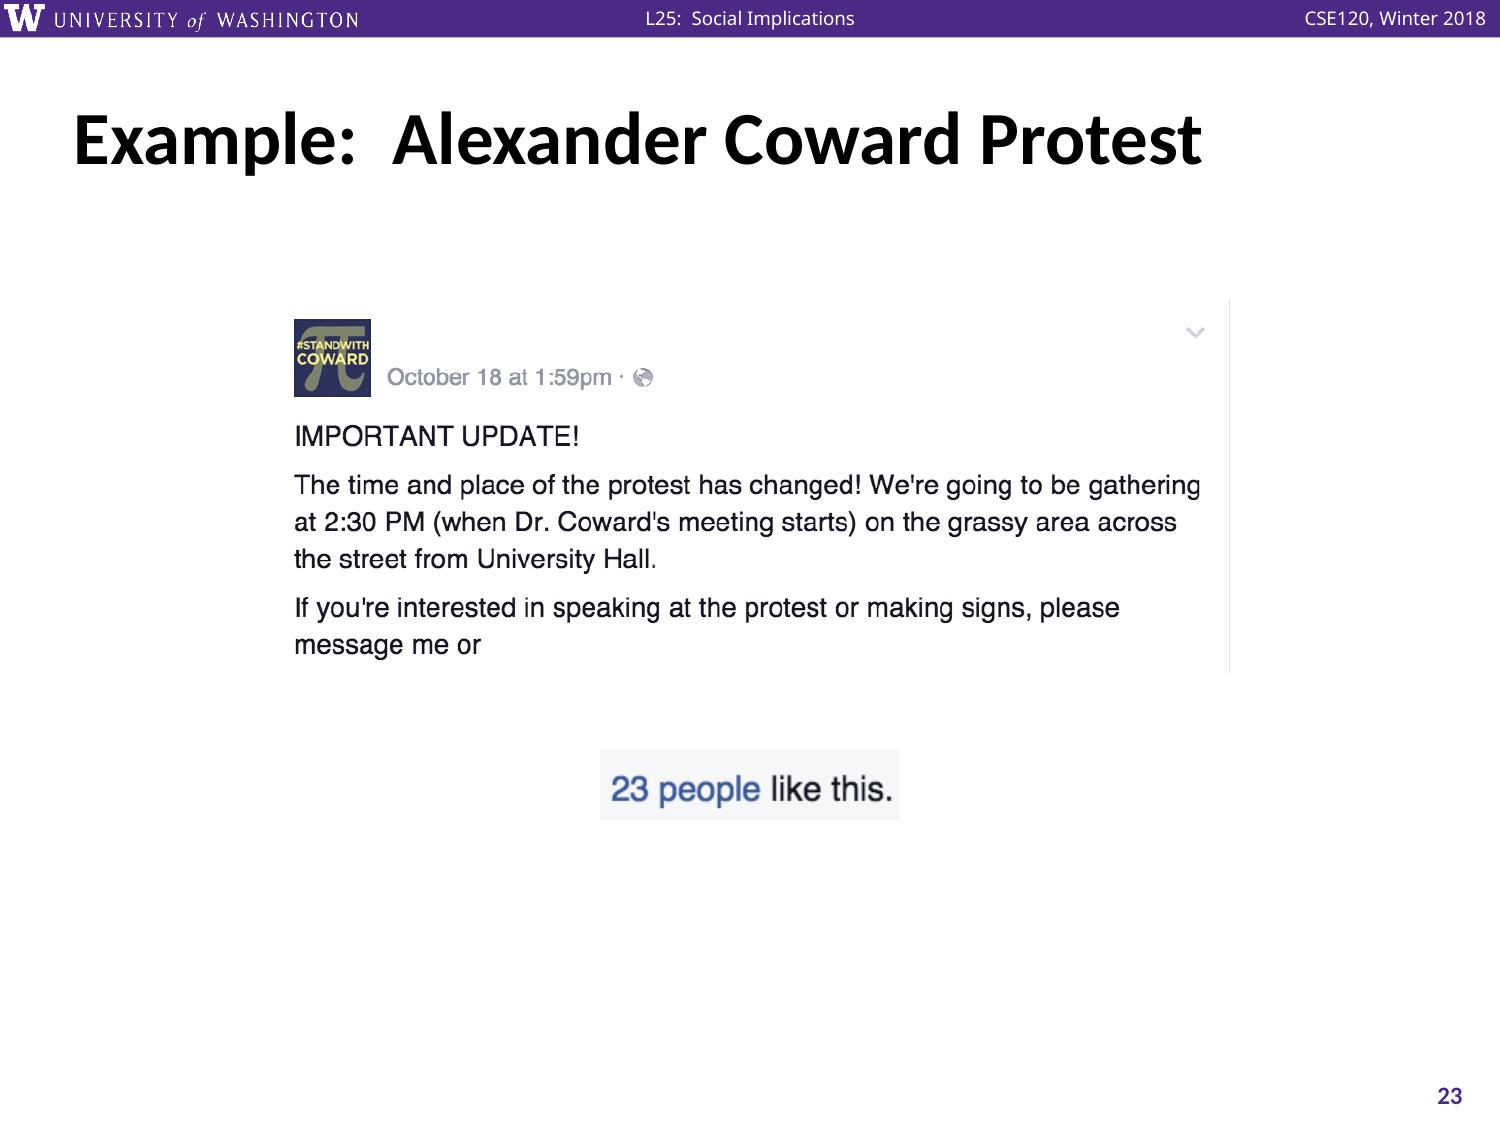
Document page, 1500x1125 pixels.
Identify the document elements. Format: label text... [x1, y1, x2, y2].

slide_number 23 [1400, 1065, 1500, 1125]
picture [4, 4, 358, 32]
picture [269, 299, 1231, 673]
title Example: Alexander Coward Protest [58, 71, 1438, 198]
picture [599, 749, 901, 820]
